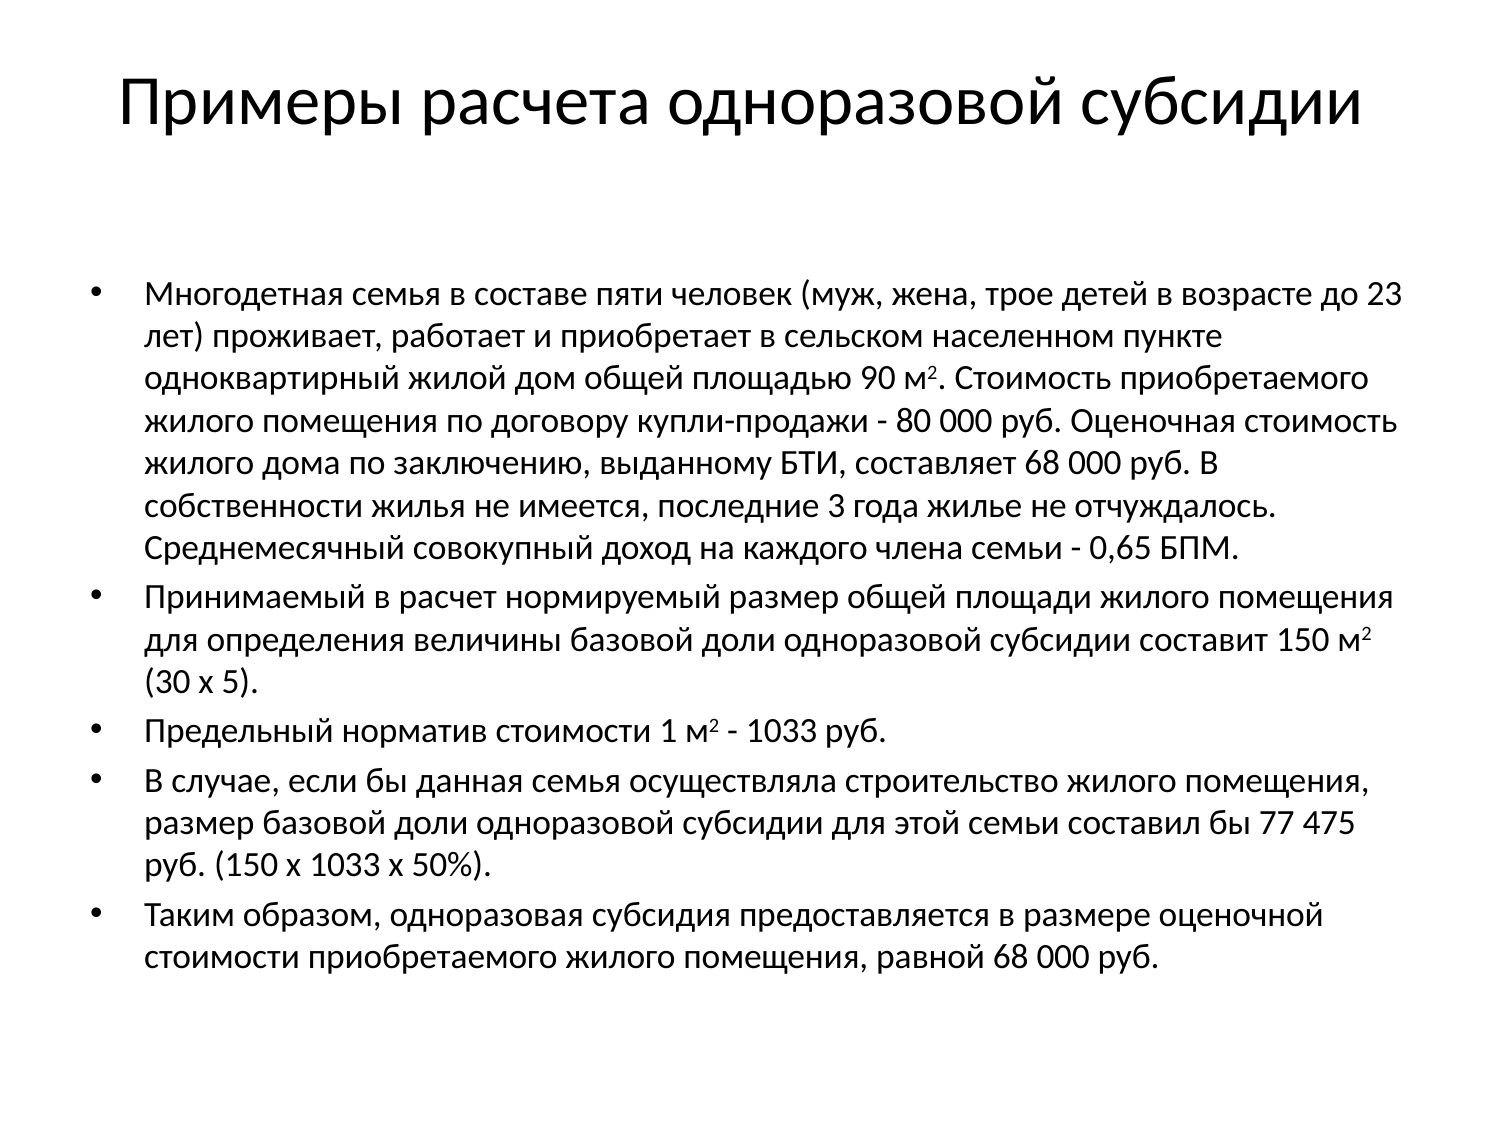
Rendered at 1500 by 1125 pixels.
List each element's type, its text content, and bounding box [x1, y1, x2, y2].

title Примеры расчета одноразовой субсидии [75, 45, 1425, 233]
list Многодетная семья в составе пяти человек (муж, жена, трое детей в возрасте до 23 лет) проживает, работает и приобретает в сельском населенном пункте одноквартирный жилой дом общей площадью 90 м2. Стоимость приобретаемого жилого помещения по договору купли-продажи - 80 000 руб. Оценочная стоимость жилого дома по заключению, выданному БТИ, составляет 68 000 руб. В собственности жилья не имеется, последние 3 года жилье не отчуждалось. Среднемесячный совокупный доход на каждого члена семьи - 0,65 БПМ. Принимаемый в расчет нормируемый размер общей площади жилого помещения для определения величины базовой доли одноразовой субсидии составит 150 м2 (30 x 5). Предельный норматив стоимости 1 м2 - 1033 руб. В случае, если бы данная семья осуществляла строительство жилого помещения, размер базовой доли одноразовой субсидии для этой семьи составил бы 77 475 руб. (150 x 1033 х 50%). Таким образом, одноразовая субсидия предоставляется в размере оценочной стоимости приобретаемого жилого помещения, равной 68 000 руб. [75, 262, 1425, 1005]
